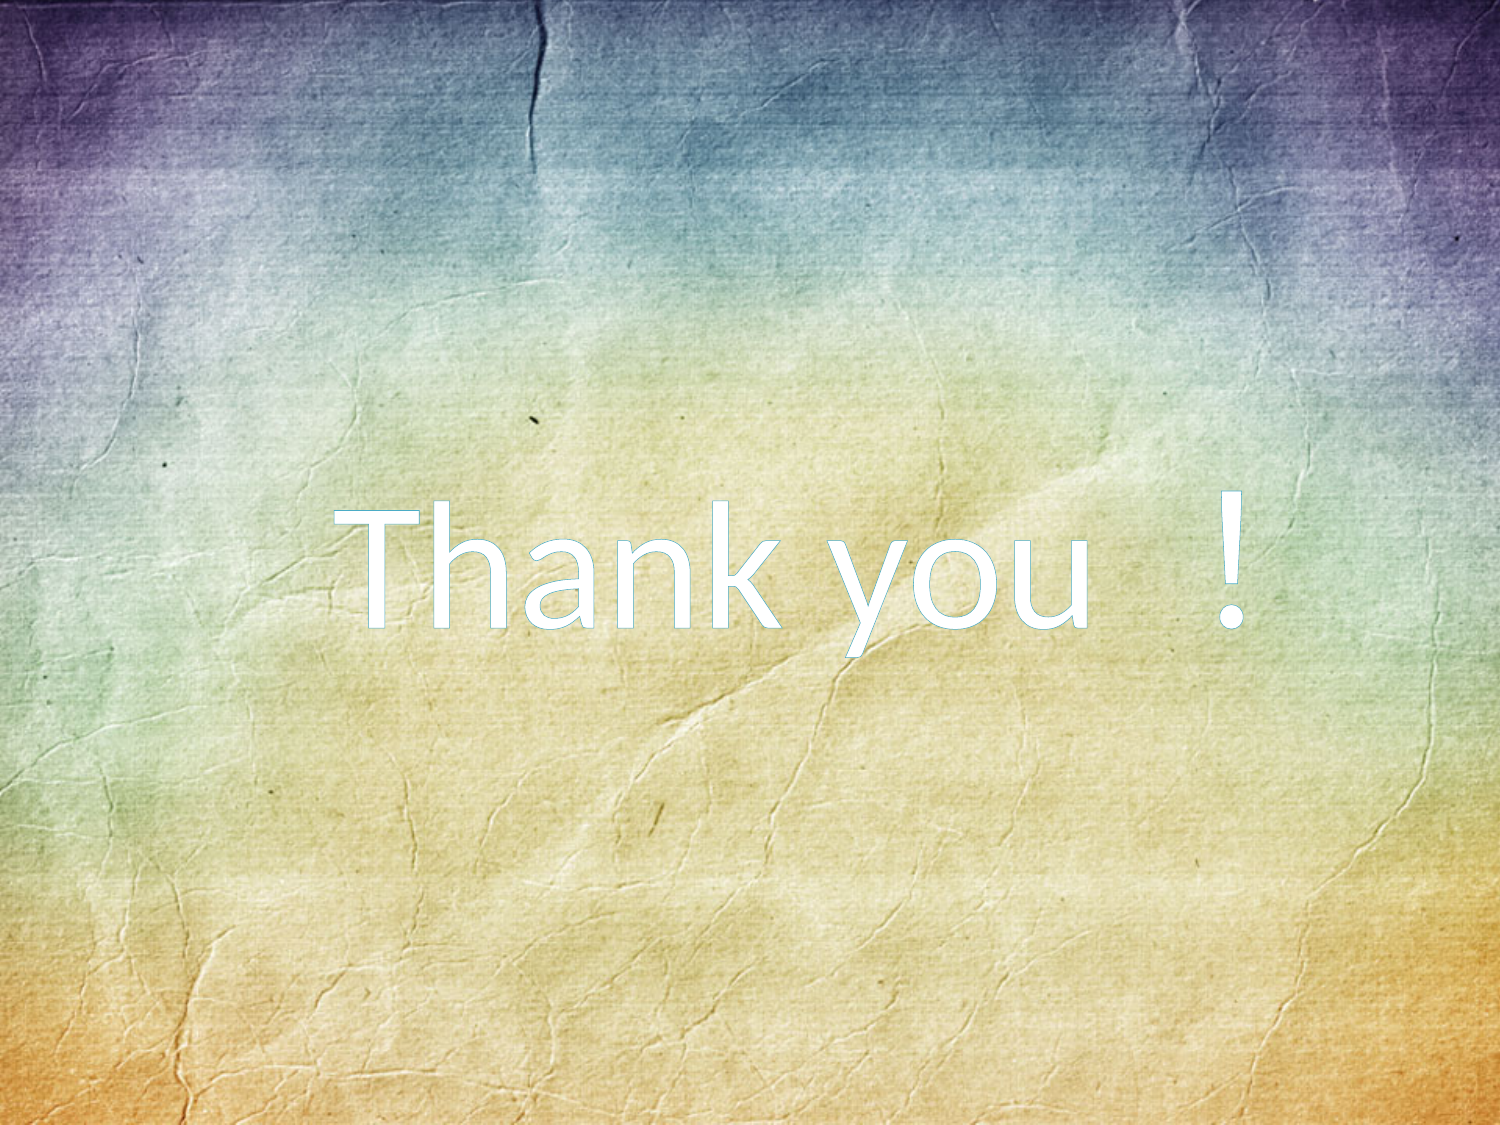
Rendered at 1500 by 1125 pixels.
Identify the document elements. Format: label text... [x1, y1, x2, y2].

list Thank you ！ [316, 437, 1394, 762]
picture [0, 0, 1500, 1125]
